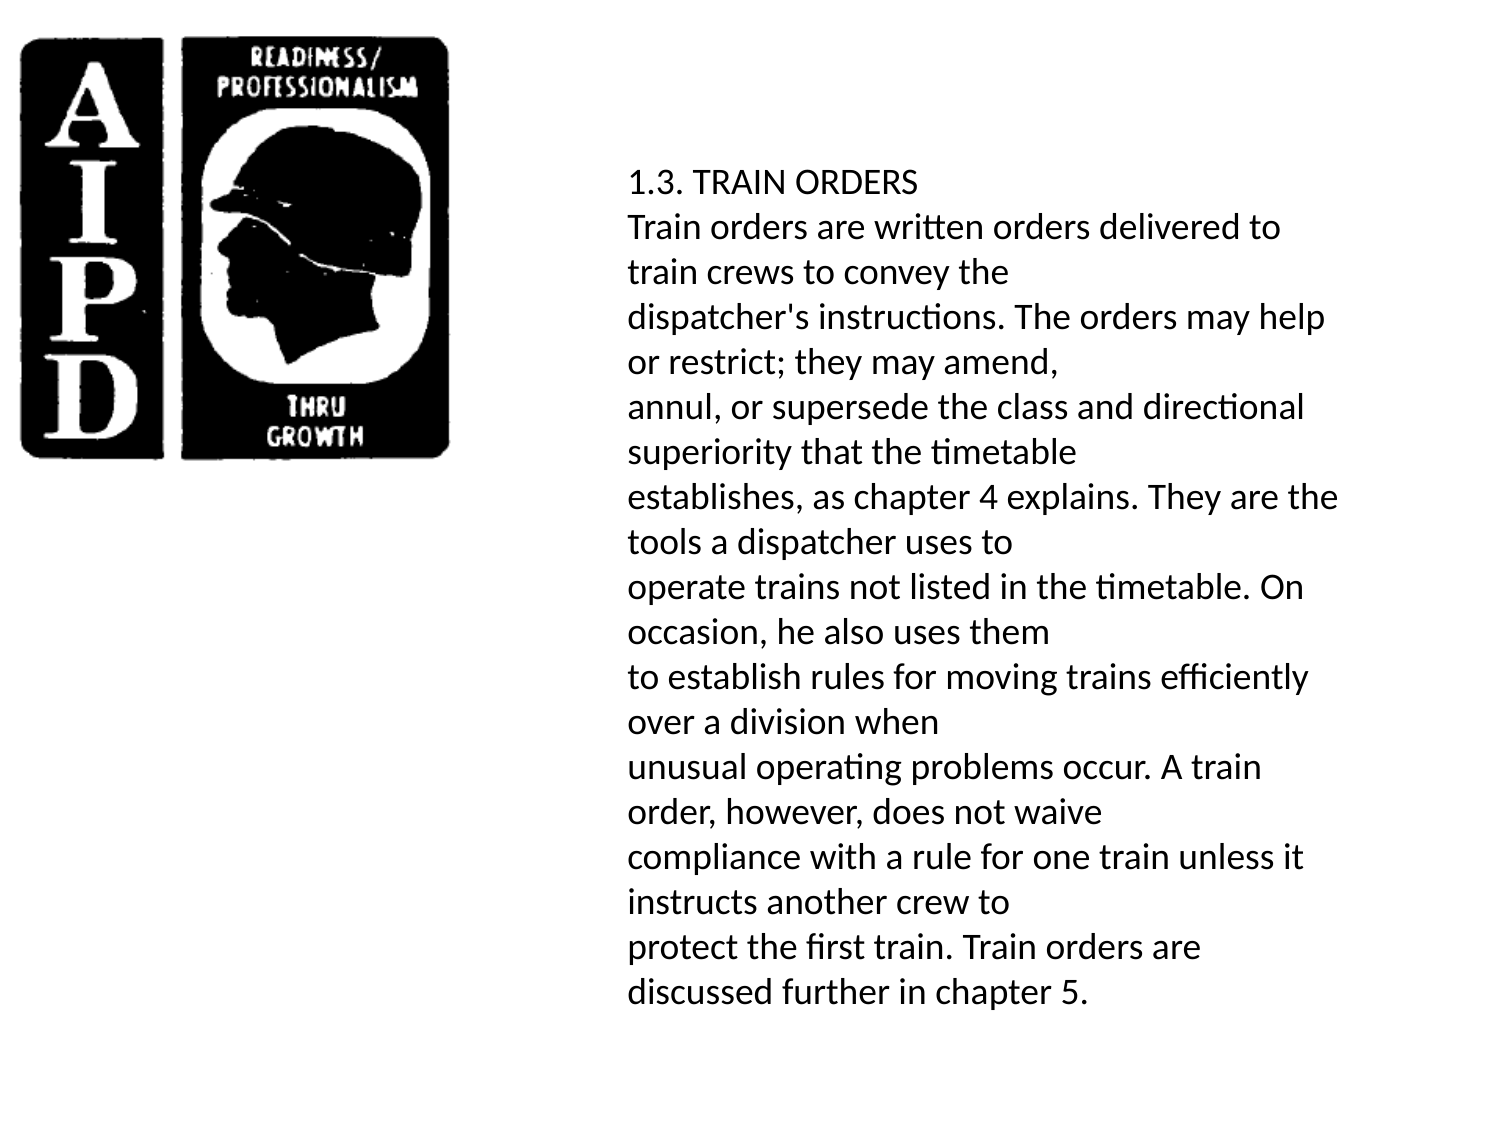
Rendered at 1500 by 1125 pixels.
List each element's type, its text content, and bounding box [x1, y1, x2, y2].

text_box 1.3. TRAIN ORDERS Train orders are written orders delivered to train crews to convey the dispatcher's instructions. The orders may help or restrict; they may amend, annul, or supersede the class and directional superiority that the timetable establishes, as chapter 4 explains. They are the tools a dispatcher uses to operate trains not listed in the timetable. On occasion, he also uses them to establish rules for moving trains efficiently over a division when unusual operating problems occur. A train order, however, does not waive compliance with a rule for one train unless it instructs another crew to protect the first train. Train orders are discussed further in chapter 5. [612, 149, 1363, 1020]
picture [3, 0, 479, 515]
